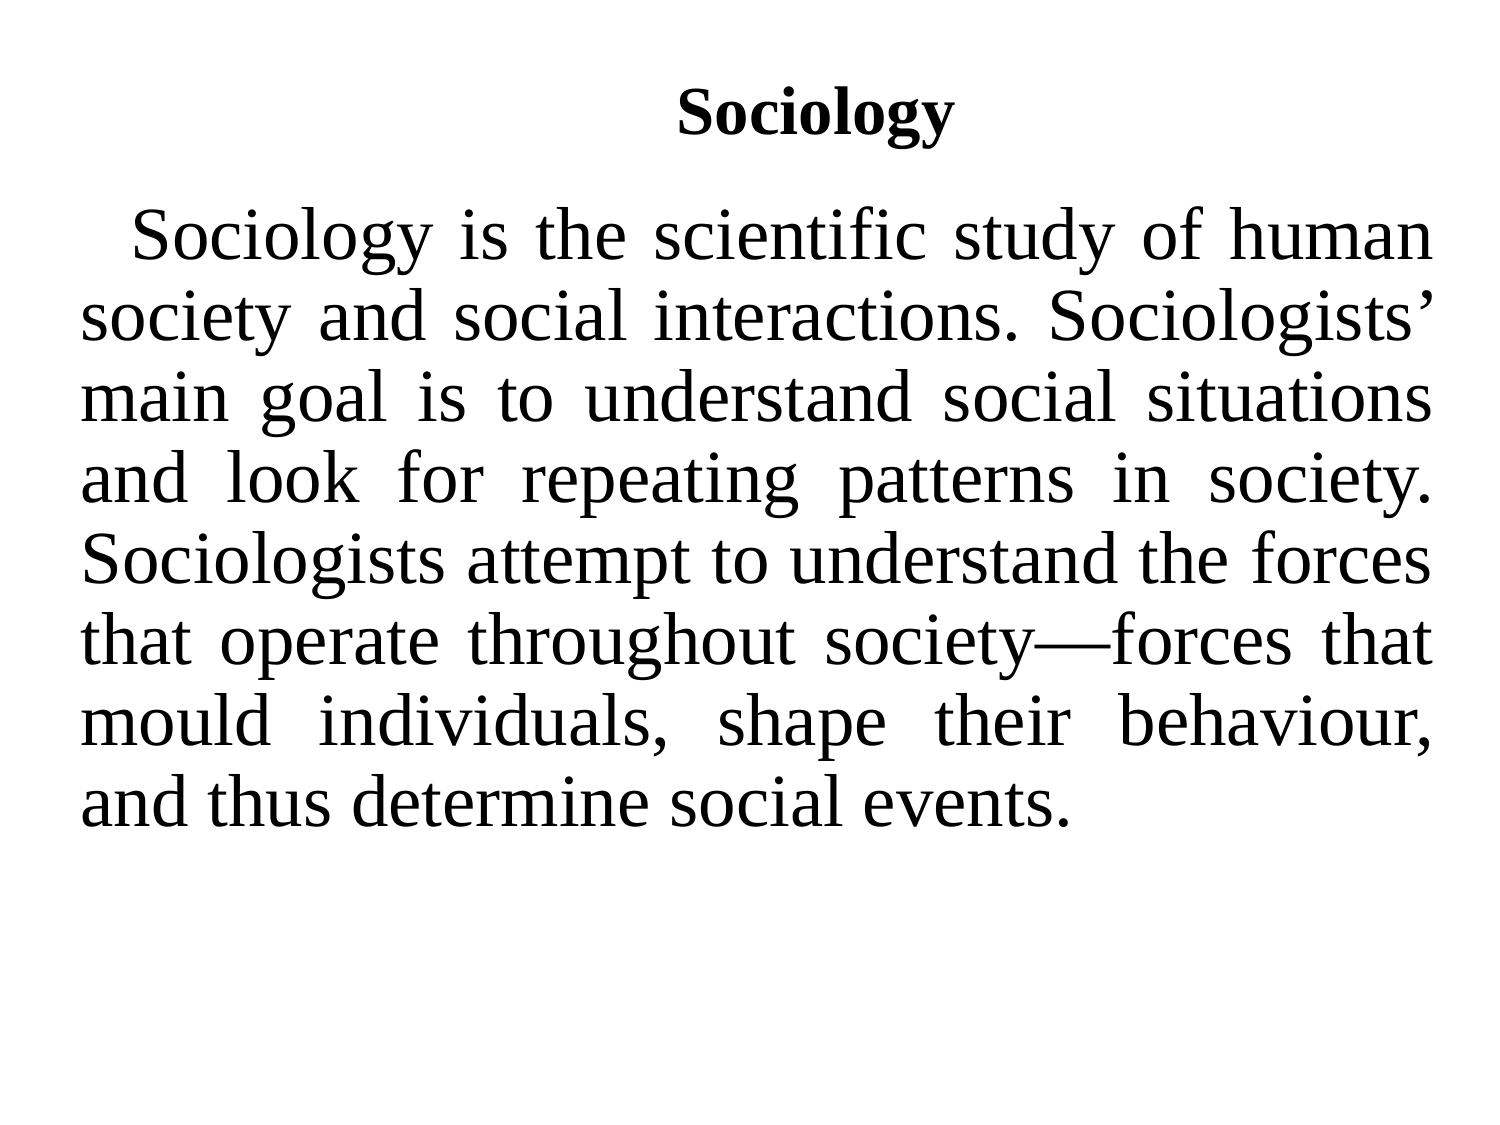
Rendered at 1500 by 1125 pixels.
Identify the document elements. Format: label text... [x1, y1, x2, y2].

list Sociology is the scientific study of human society and social interactions. Sociologists’ main goal is to understand social situations and look for repeating patterns in society. Sociologists attempt to understand the forces that operate throughout society—forces that mould individuals, shape their behaviour, and thus determine social events. [37, 187, 1450, 1088]
title Sociology [249, 37, 1400, 187]
